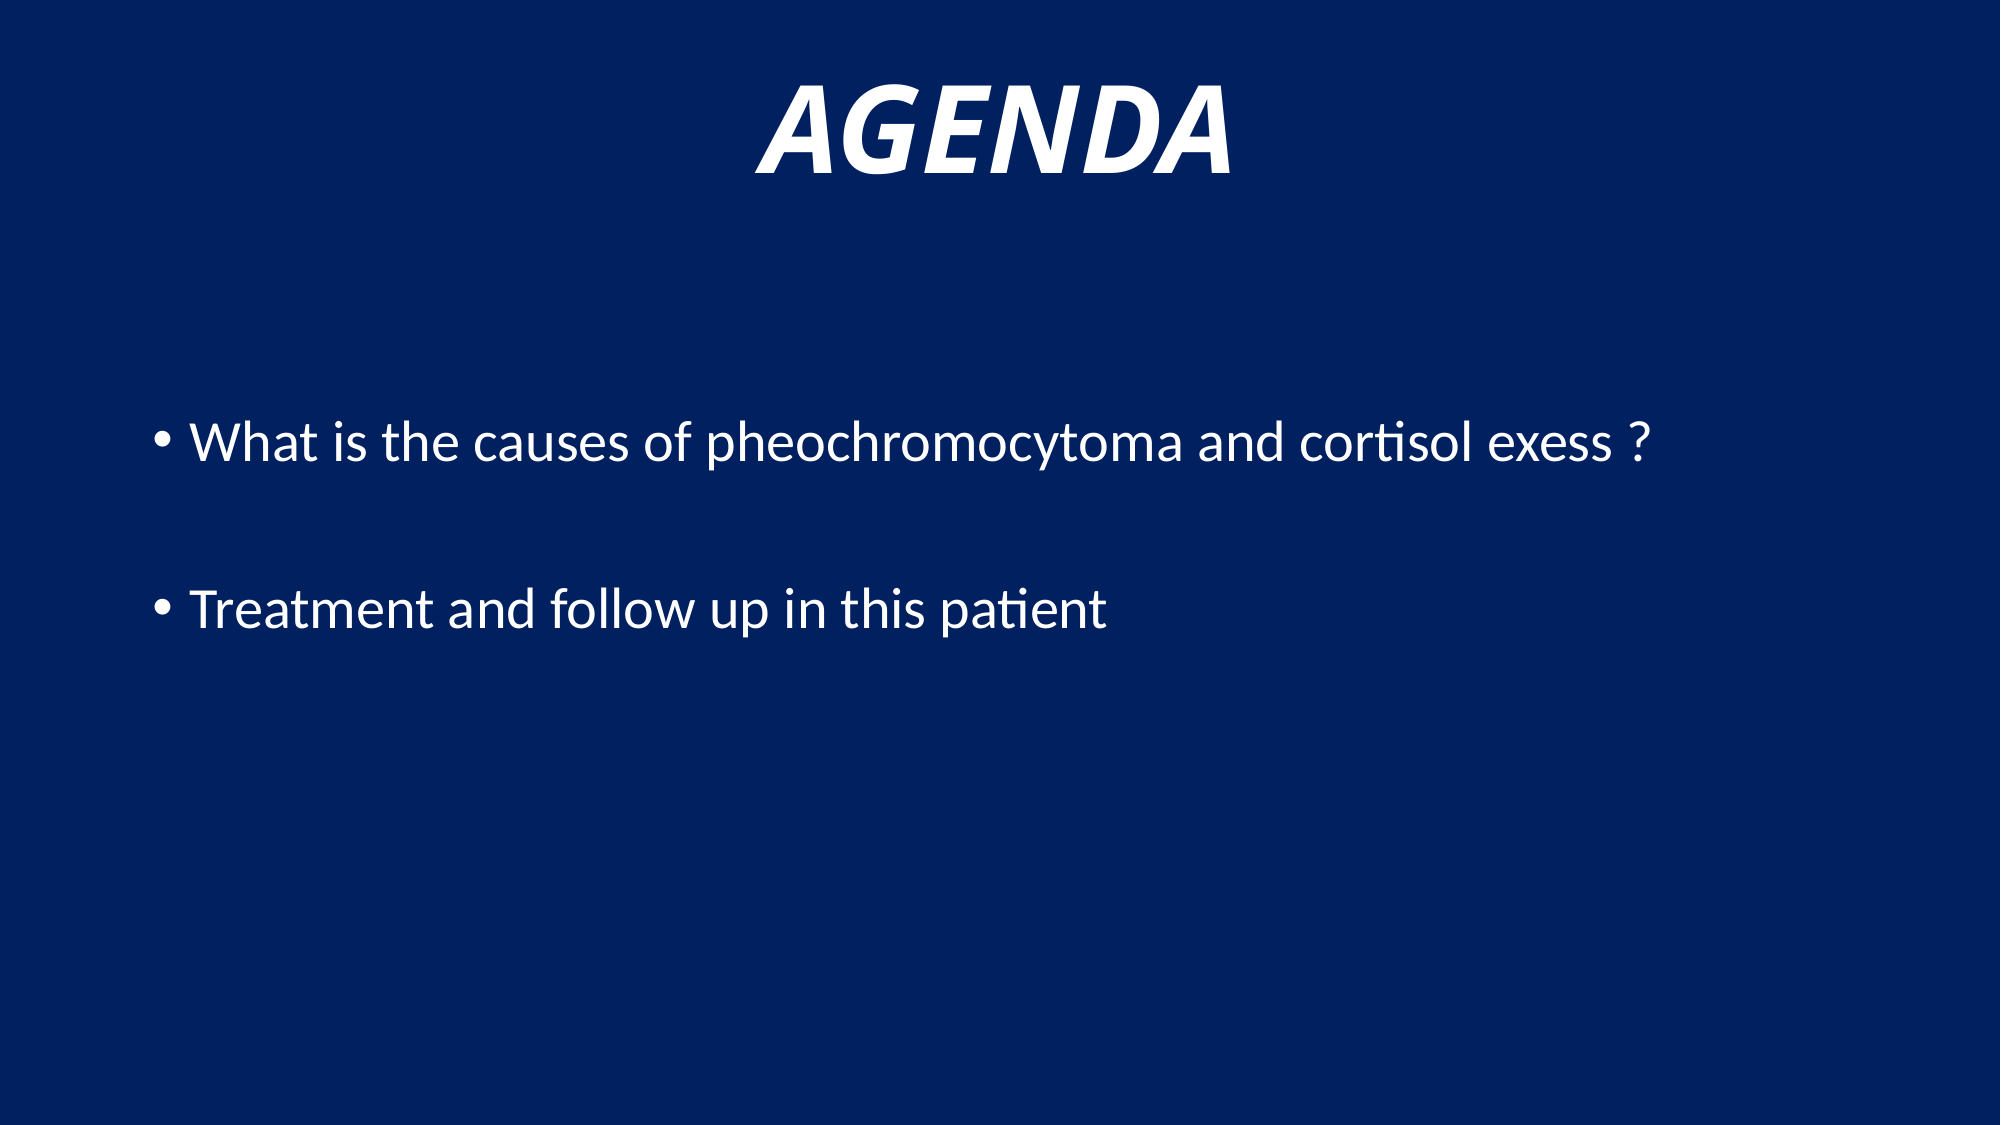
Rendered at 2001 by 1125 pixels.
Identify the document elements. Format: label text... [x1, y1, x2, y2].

list What is the causes of pheochromocytoma and cortisol exess ? Treatment and follow up in this patient [137, 403, 1863, 1014]
title AGENDA [137, 59, 1863, 209]
